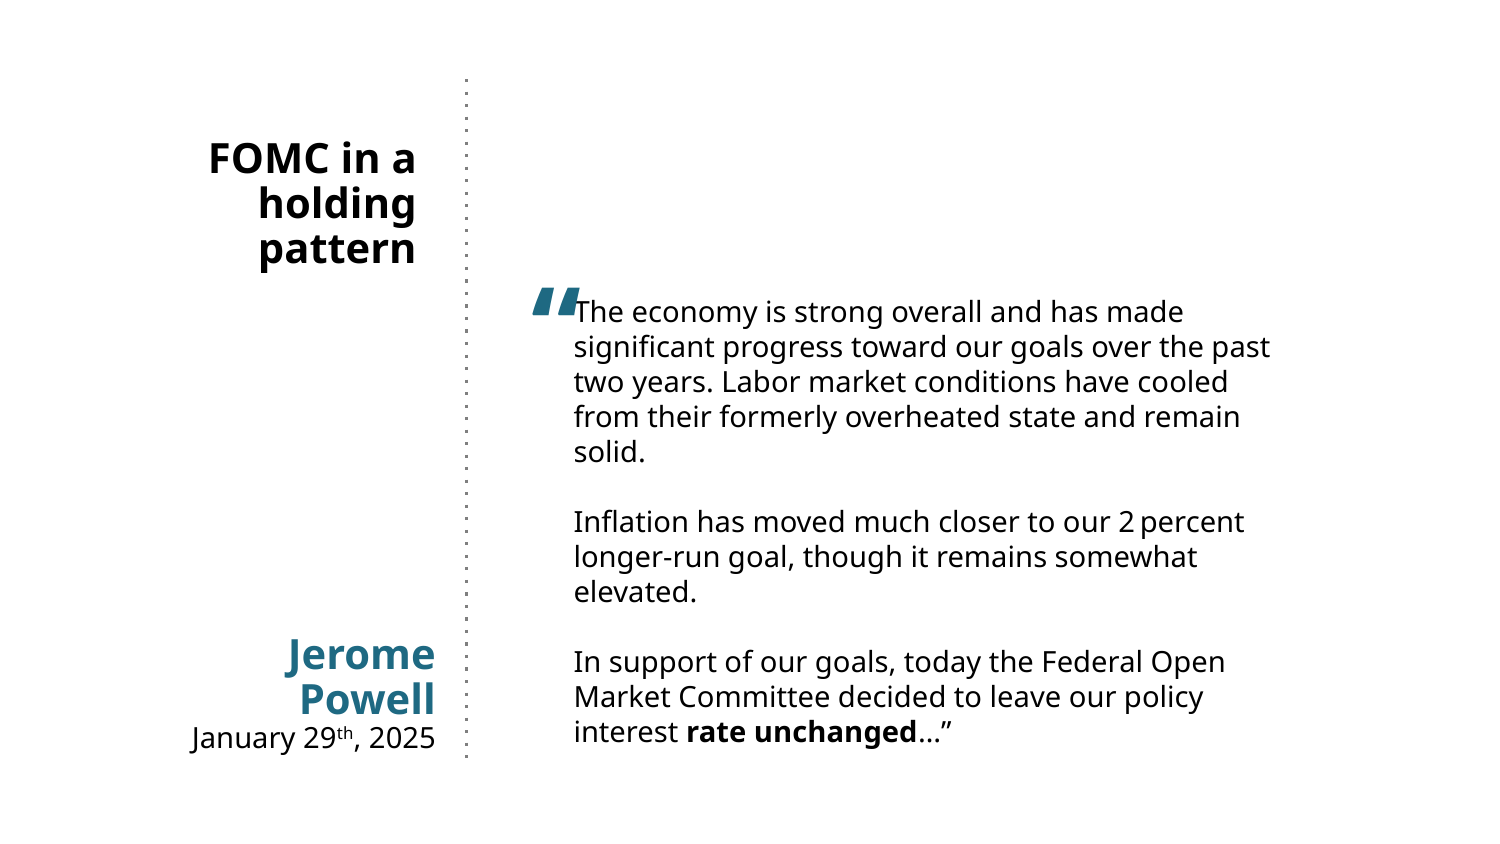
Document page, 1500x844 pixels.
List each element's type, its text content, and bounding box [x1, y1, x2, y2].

text_box “ [516, 249, 570, 399]
text_box Jerome Powell January 29th, 2025 [131, 650, 448, 738]
title FOMC in a holding pattern [112, 162, 429, 250]
text_box The economy is strong overall and has made significant progress toward our goals over the past two years. Labor market conditions have cooled from their formerly overheated state and remain solid. Inflation has moved much closer to our 2 percent longer-run goal, though it remains somewhat elevated. In support of our goals, today the Federal Open Market Committee decided to leave our policy interest rate unchanged…” [558, 286, 1309, 791]
